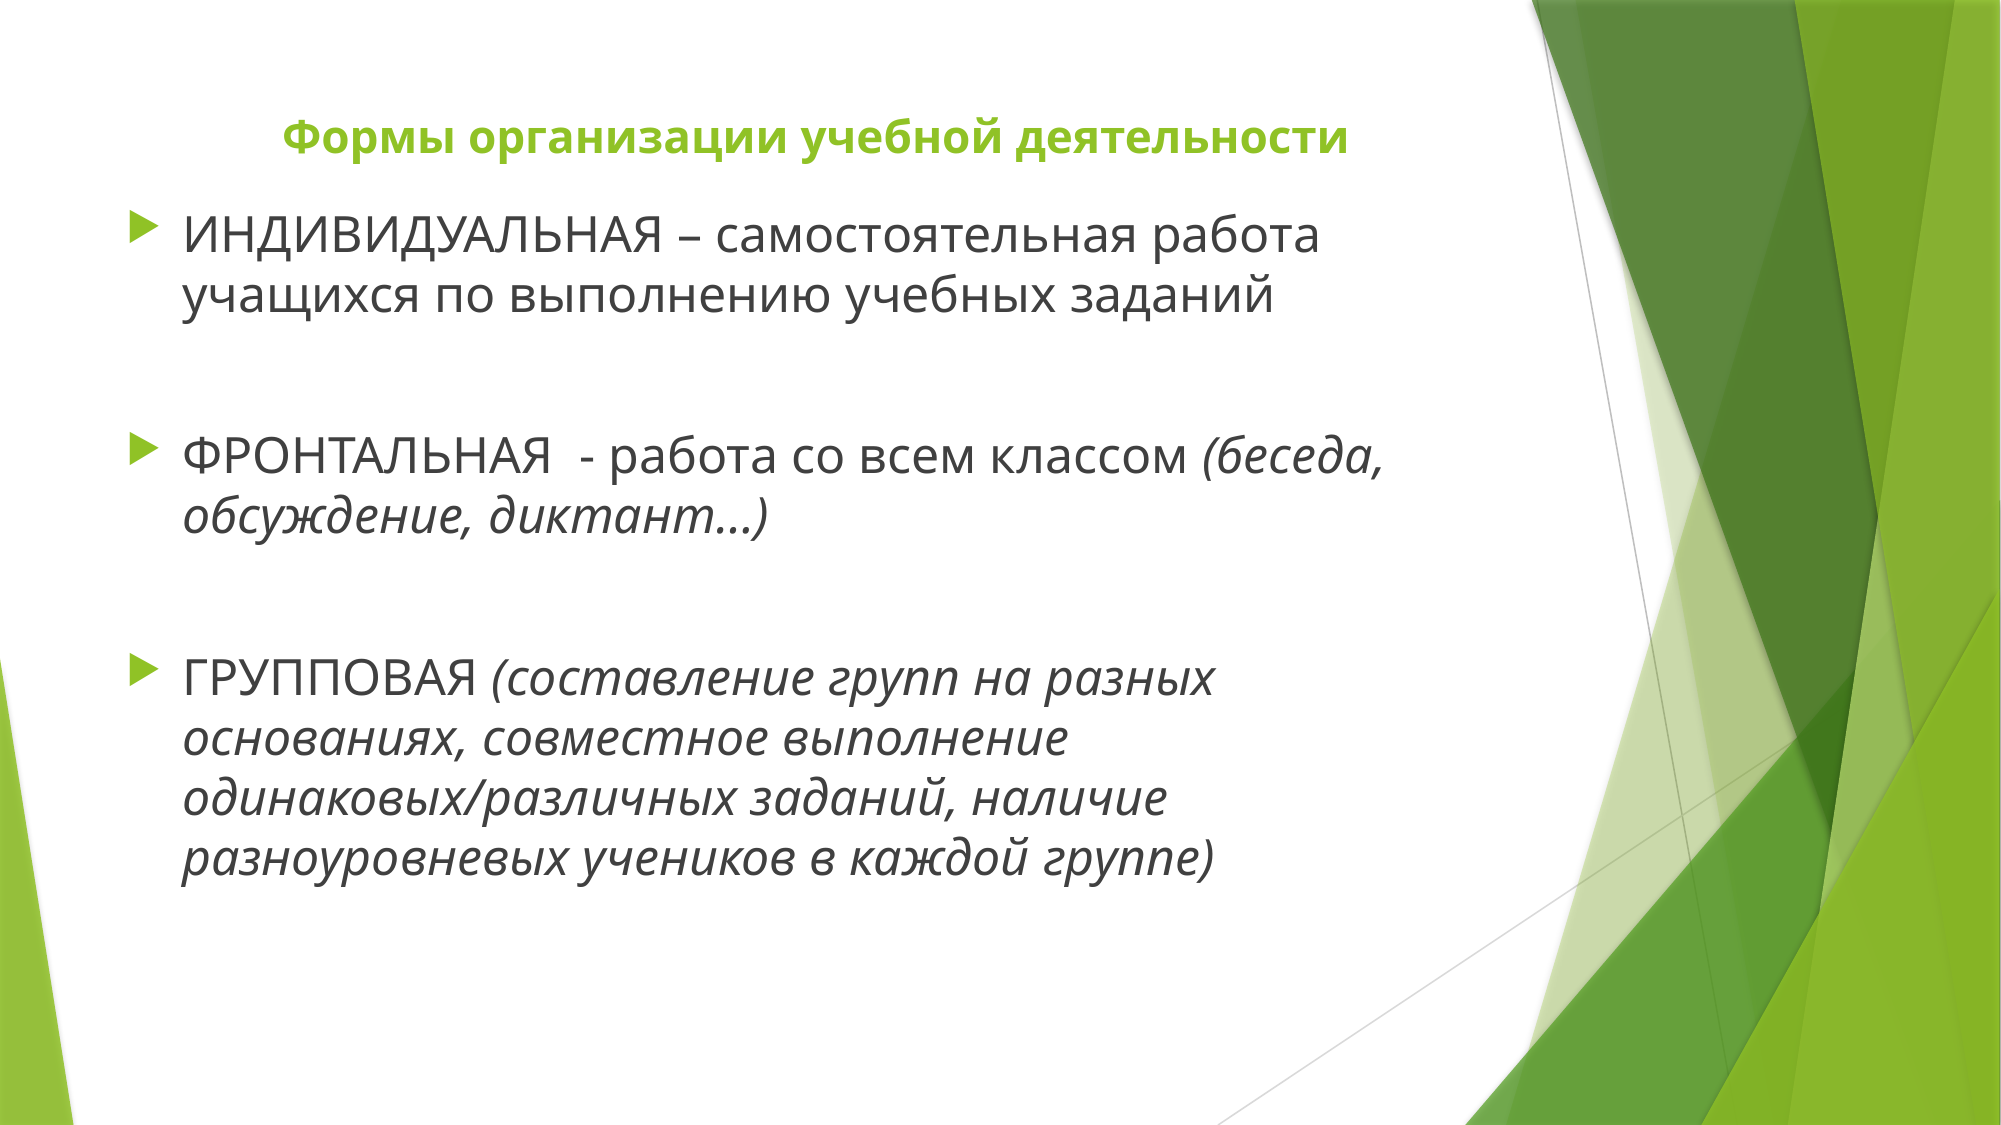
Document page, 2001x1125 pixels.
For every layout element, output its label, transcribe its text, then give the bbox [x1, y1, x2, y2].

title Формы организации учебной деятельности [111, 99, 1522, 183]
list ИНДИВИДУАЛЬНАЯ – самостоятельная работа учащихся по выполнению учебных заданий ФРОНТАЛЬНАЯ - работа со всем классом (беседа, обсуждение, диктант…) ГРУППОВАЯ (составление групп на разных основаниях, совместное выполнение одинаковых/различных заданий, наличие разноуровневых учеников в каждой группе) [111, 194, 1522, 991]
